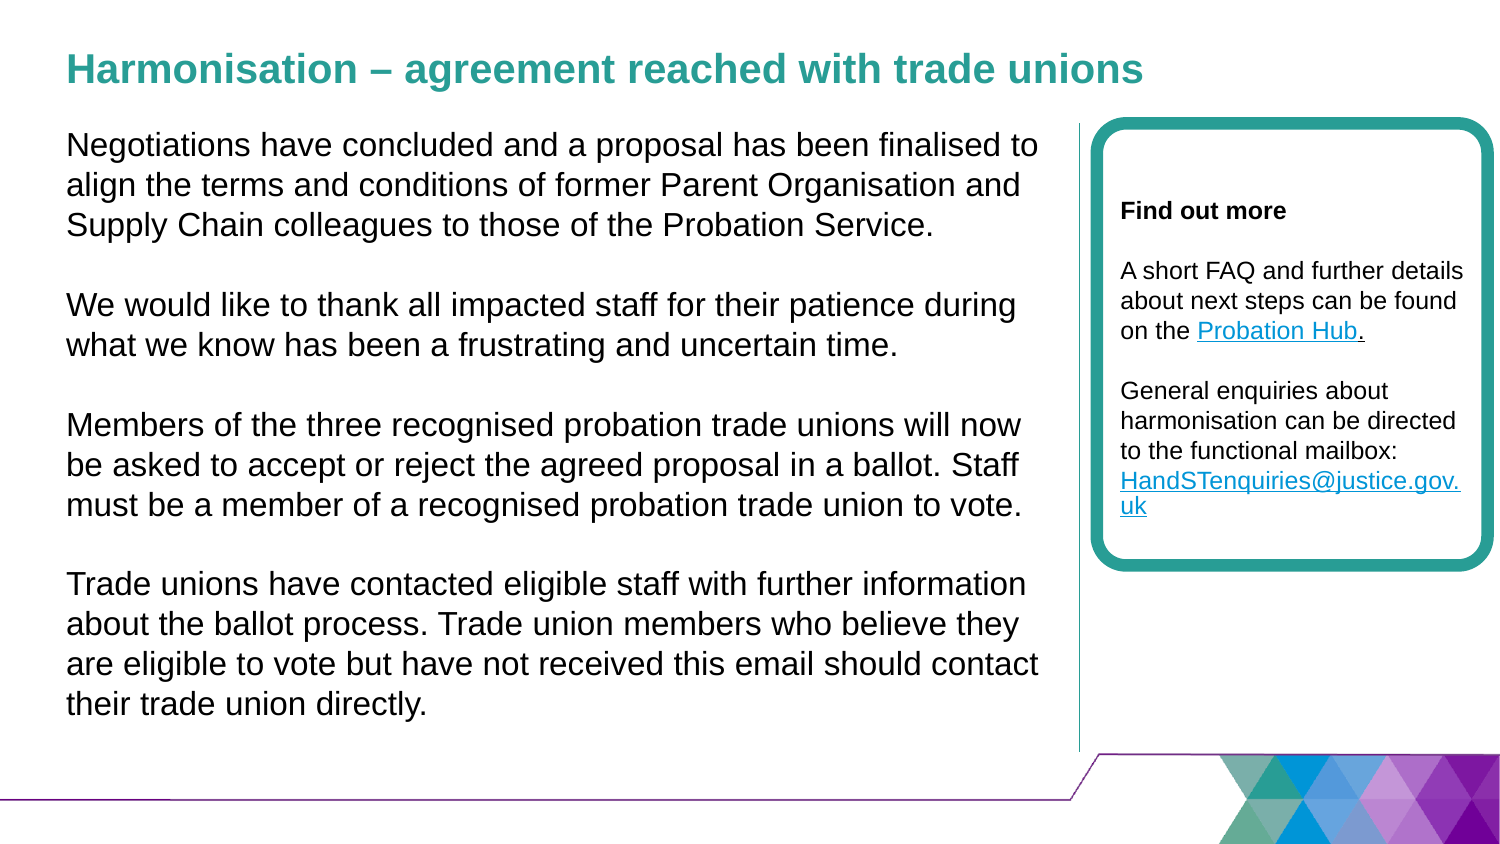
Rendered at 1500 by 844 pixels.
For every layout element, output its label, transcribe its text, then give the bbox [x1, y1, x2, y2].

picture [0, 0, 1500, 844]
title Harmonisation – agreement reached with trade unions [51, 23, 1449, 117]
list Negotiations have concluded and a proposal has been finalised to align the terms and conditions of former Parent Organisation and Supply Chain colleagues to those of the Probation Service. We would like to thank all impacted staff for their patience during what we know has been a frustrating and uncertain time. Members of the three recognised probation trade unions will now be asked to accept or reject the agreed proposal in a ballot. Staff must be a member of a recognised probation trade union to vote. Trade unions have contacted eligible staff with further information about the ballot process. Trade union members who believe they are eligible to vote but have not received this email should contact their trade union directly. [51, 123, 1063, 807]
text_box Find out more A short FAQ and further details about next steps can be found on the Probation Hub. General enquiries about harmonisation can be directed to the functional mailbox: HandSTenquiries@justice.gov.uk [1096, 123, 1488, 566]
